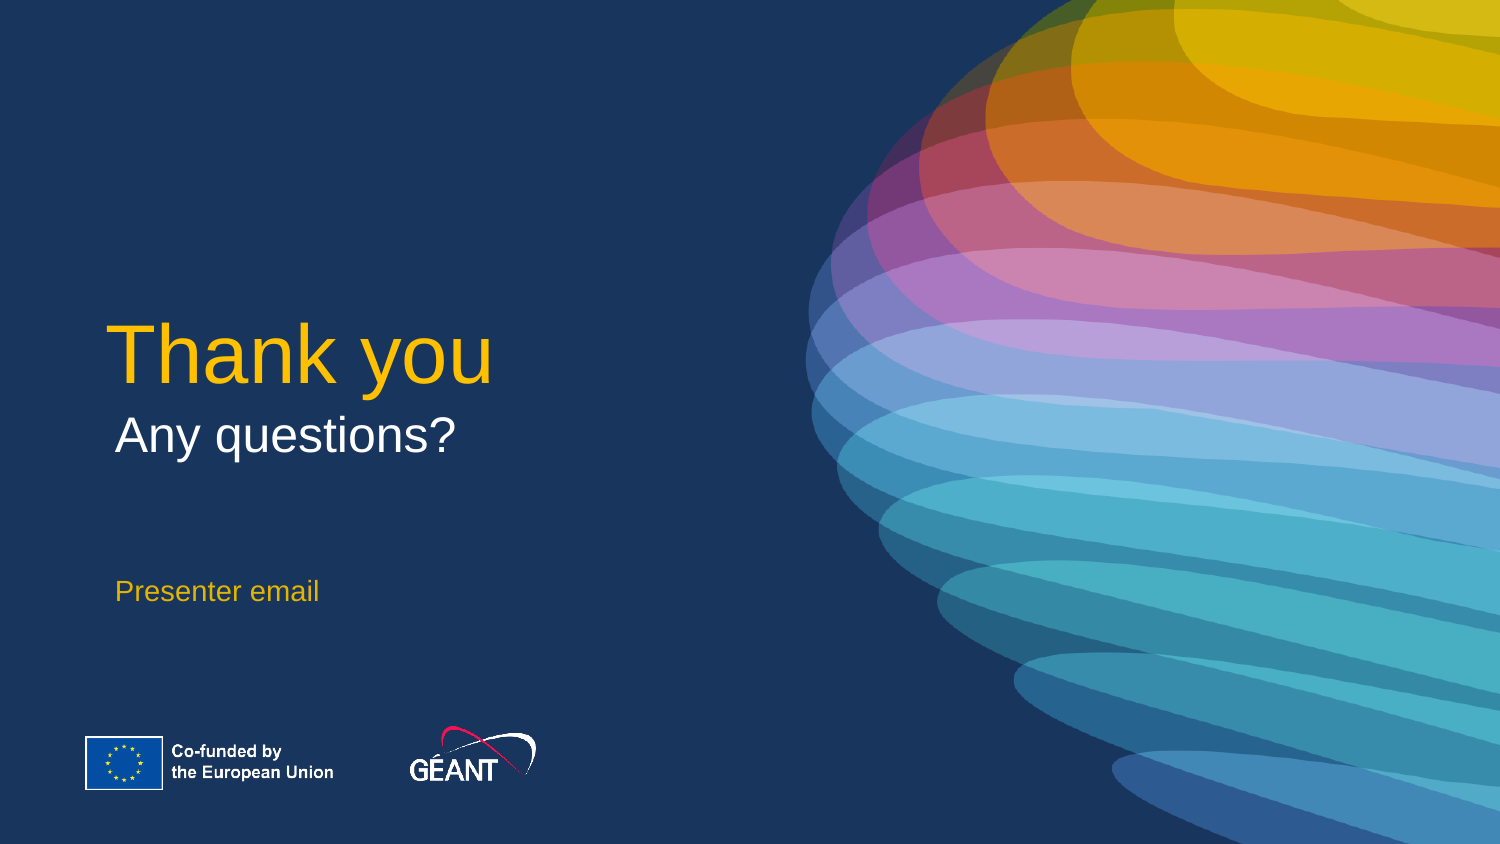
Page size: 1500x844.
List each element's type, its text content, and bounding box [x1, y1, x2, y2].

picture [0, 0, 1500, 844]
text_box Presenter email [100, 569, 723, 613]
text_box Any questions? [100, 430, 1051, 472]
text_box Thank you [91, 303, 1073, 430]
